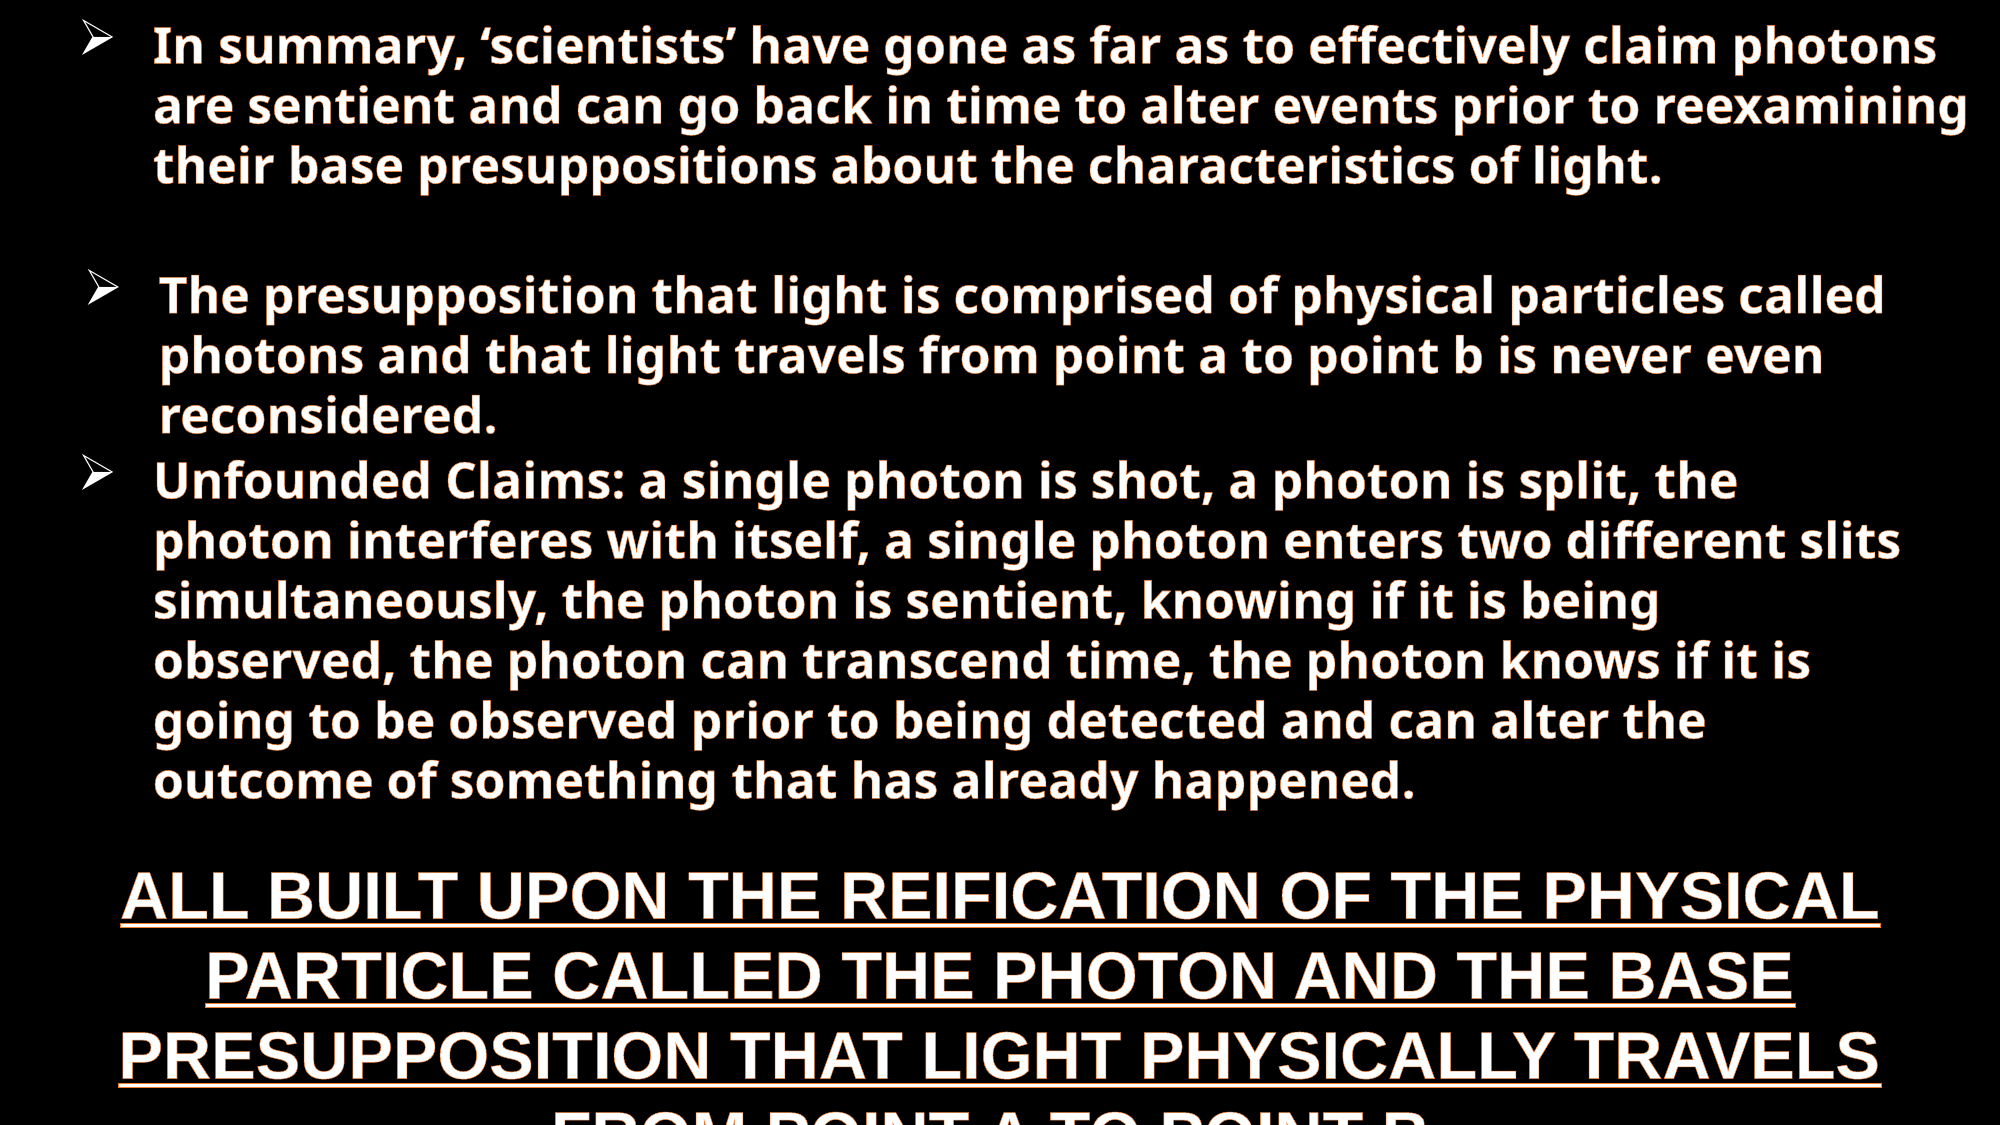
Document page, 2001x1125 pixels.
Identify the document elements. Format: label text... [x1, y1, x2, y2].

text_box The presupposition that light is comprised of physical particles called photons and that light travels from point a to point b is never even reconsidered. [68, 255, 1921, 440]
text_box ALL BUILT UPON THE REIFICATION OF THE PHYSICAL PARTICLE CALLED THE PHOTON AND THE BASE PRESUPPOSITION THAT LIGHT PHYSICALLY TRAVELS FROM POINT A TO POINT B. [0, 844, 2000, 1125]
text_box Unfounded Claims: a single photon is shot, a photon is split, the photon interferes with itself, a single photon enters two different slits simultaneously, the photon is sentient, knowing if it is being observed, the photon can transcend time, the photon knows if it is going to be observed prior to being detected and can alter the outcome of something that has already happened. [63, 440, 1926, 816]
text_box In summary, ‘scientists’ have gone as far as to effectively claim photons are sentient and can go back in time to alter events prior to reexamining their base presuppositions about the characteristics of light. [63, 6, 2000, 201]
